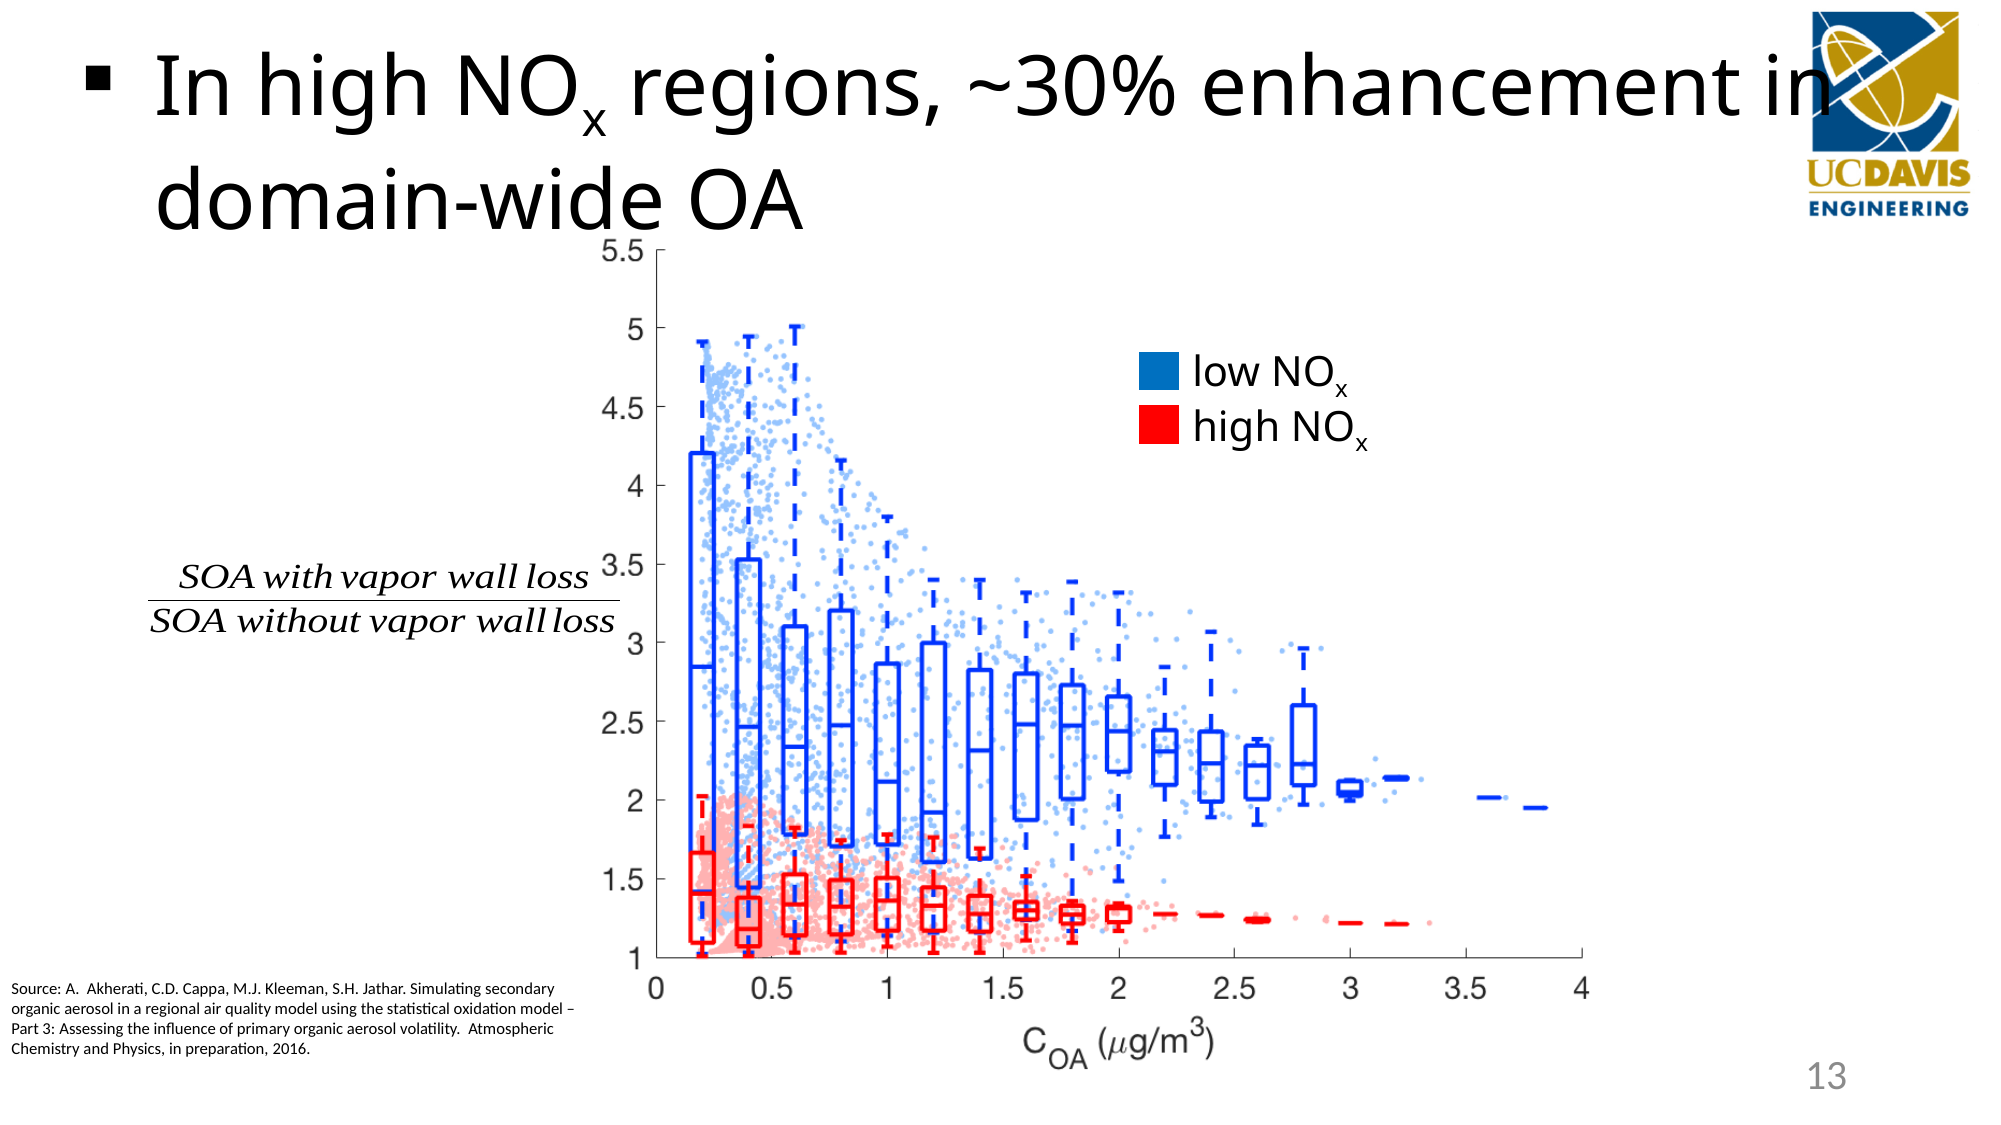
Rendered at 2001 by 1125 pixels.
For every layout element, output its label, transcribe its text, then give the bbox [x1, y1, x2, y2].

picture [1771, 0, 2000, 229]
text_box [1140, 337, 1507, 458]
slide_number 13 [1732, 1042, 1863, 1103]
text_box Source: A. Akherati, C.D. Cappa, M.J. Kleeman, S.H. Jathar. Simulating secondary organic aerosol in a regional air quality model using the statistical oxidation model – Part 3: Assessing the influence of primary organic aerosol volatility. Atmospheric Chemistry and Physics, in preparation, 2016. [0, 970, 597, 1066]
text_box In high NOx regions, ~30% enhancement in domain-wide OA [64, 24, 1980, 254]
picture [597, 178, 1732, 1125]
